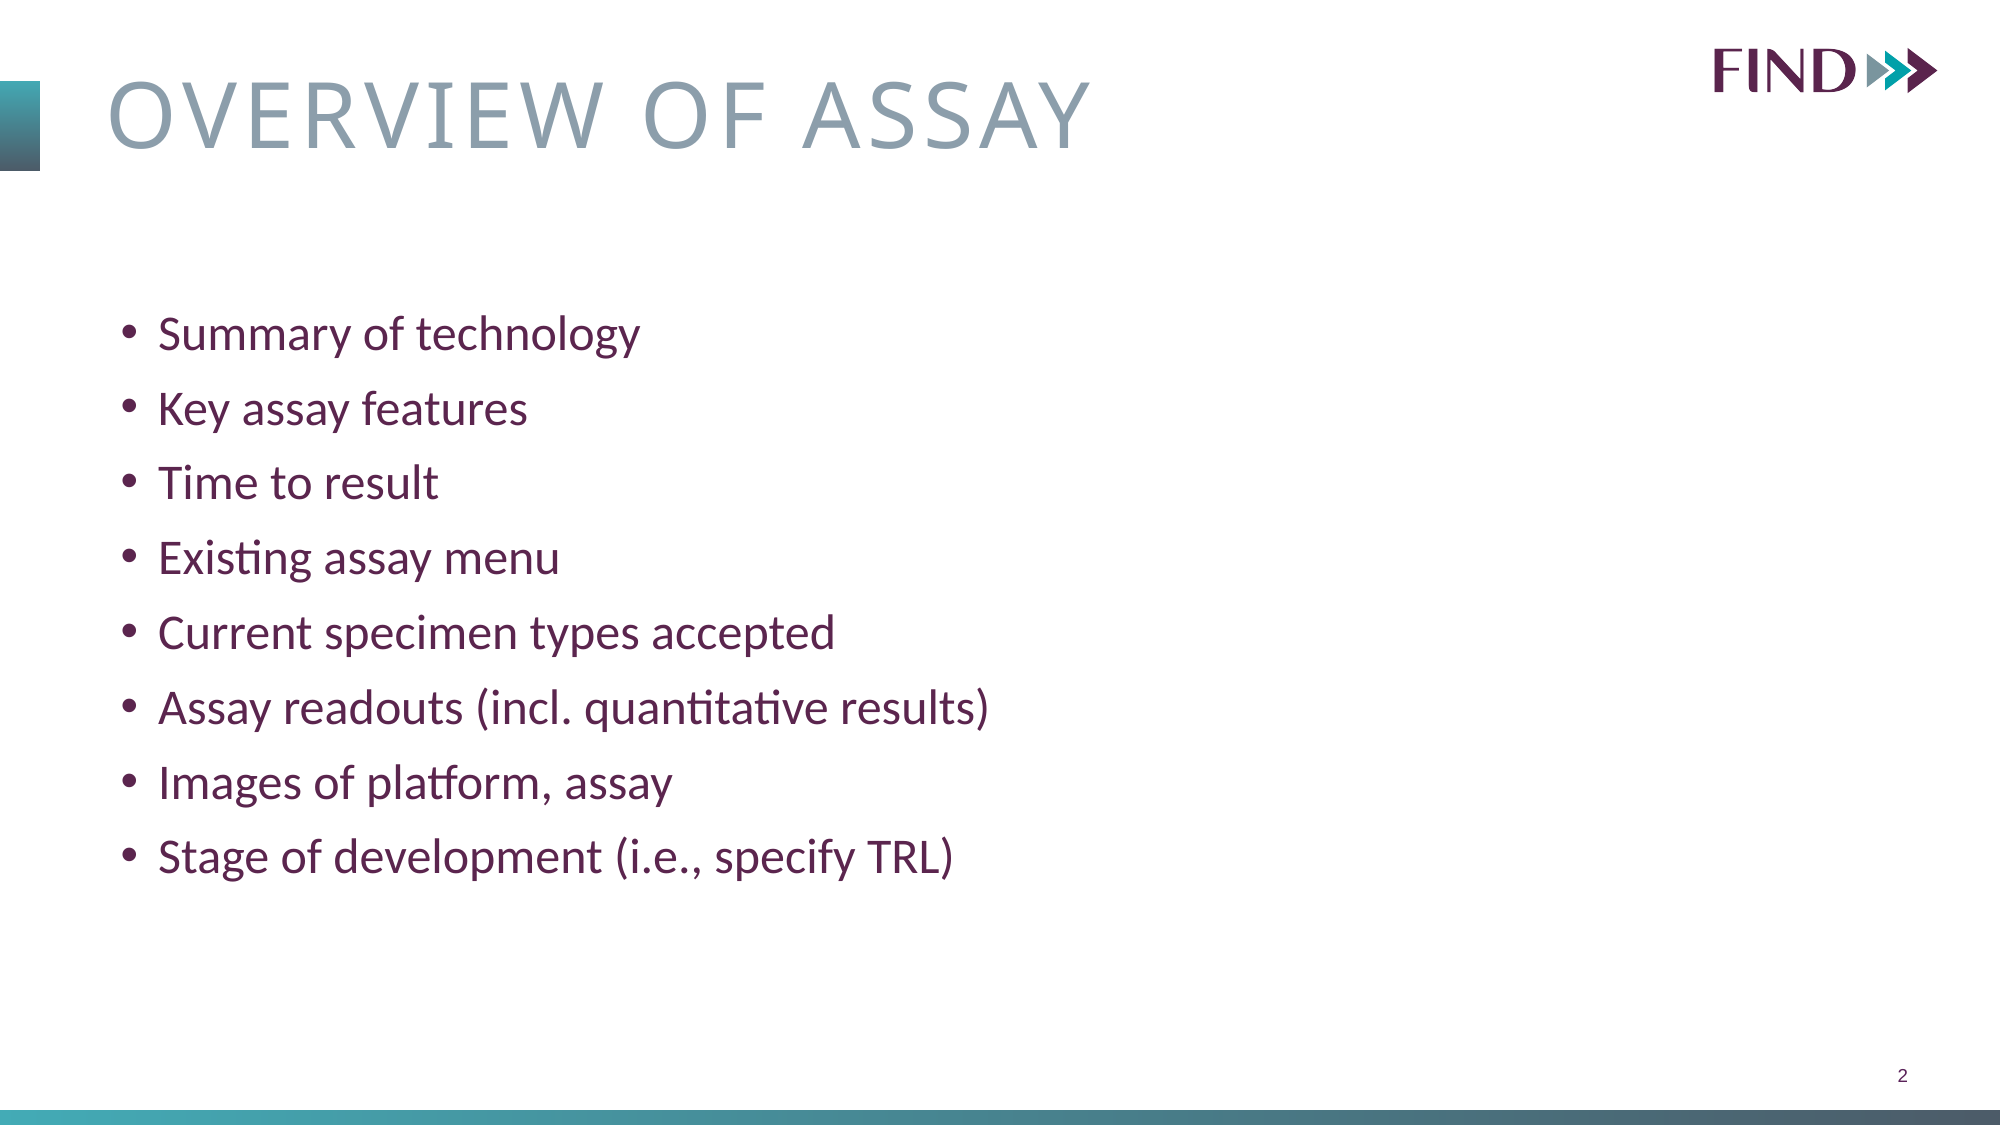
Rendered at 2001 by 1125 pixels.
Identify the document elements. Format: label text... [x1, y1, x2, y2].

picture [1678, 0, 1974, 145]
title Overview of Assay [105, 16, 1642, 208]
text_box Summary of technology Key assay features Time to result Existing assay menu Current specimen types accepted Assay readouts (incl. quantitative results) Images of platform, assay Stage of development (i.e., specify TRL) [105, 299, 1851, 1014]
